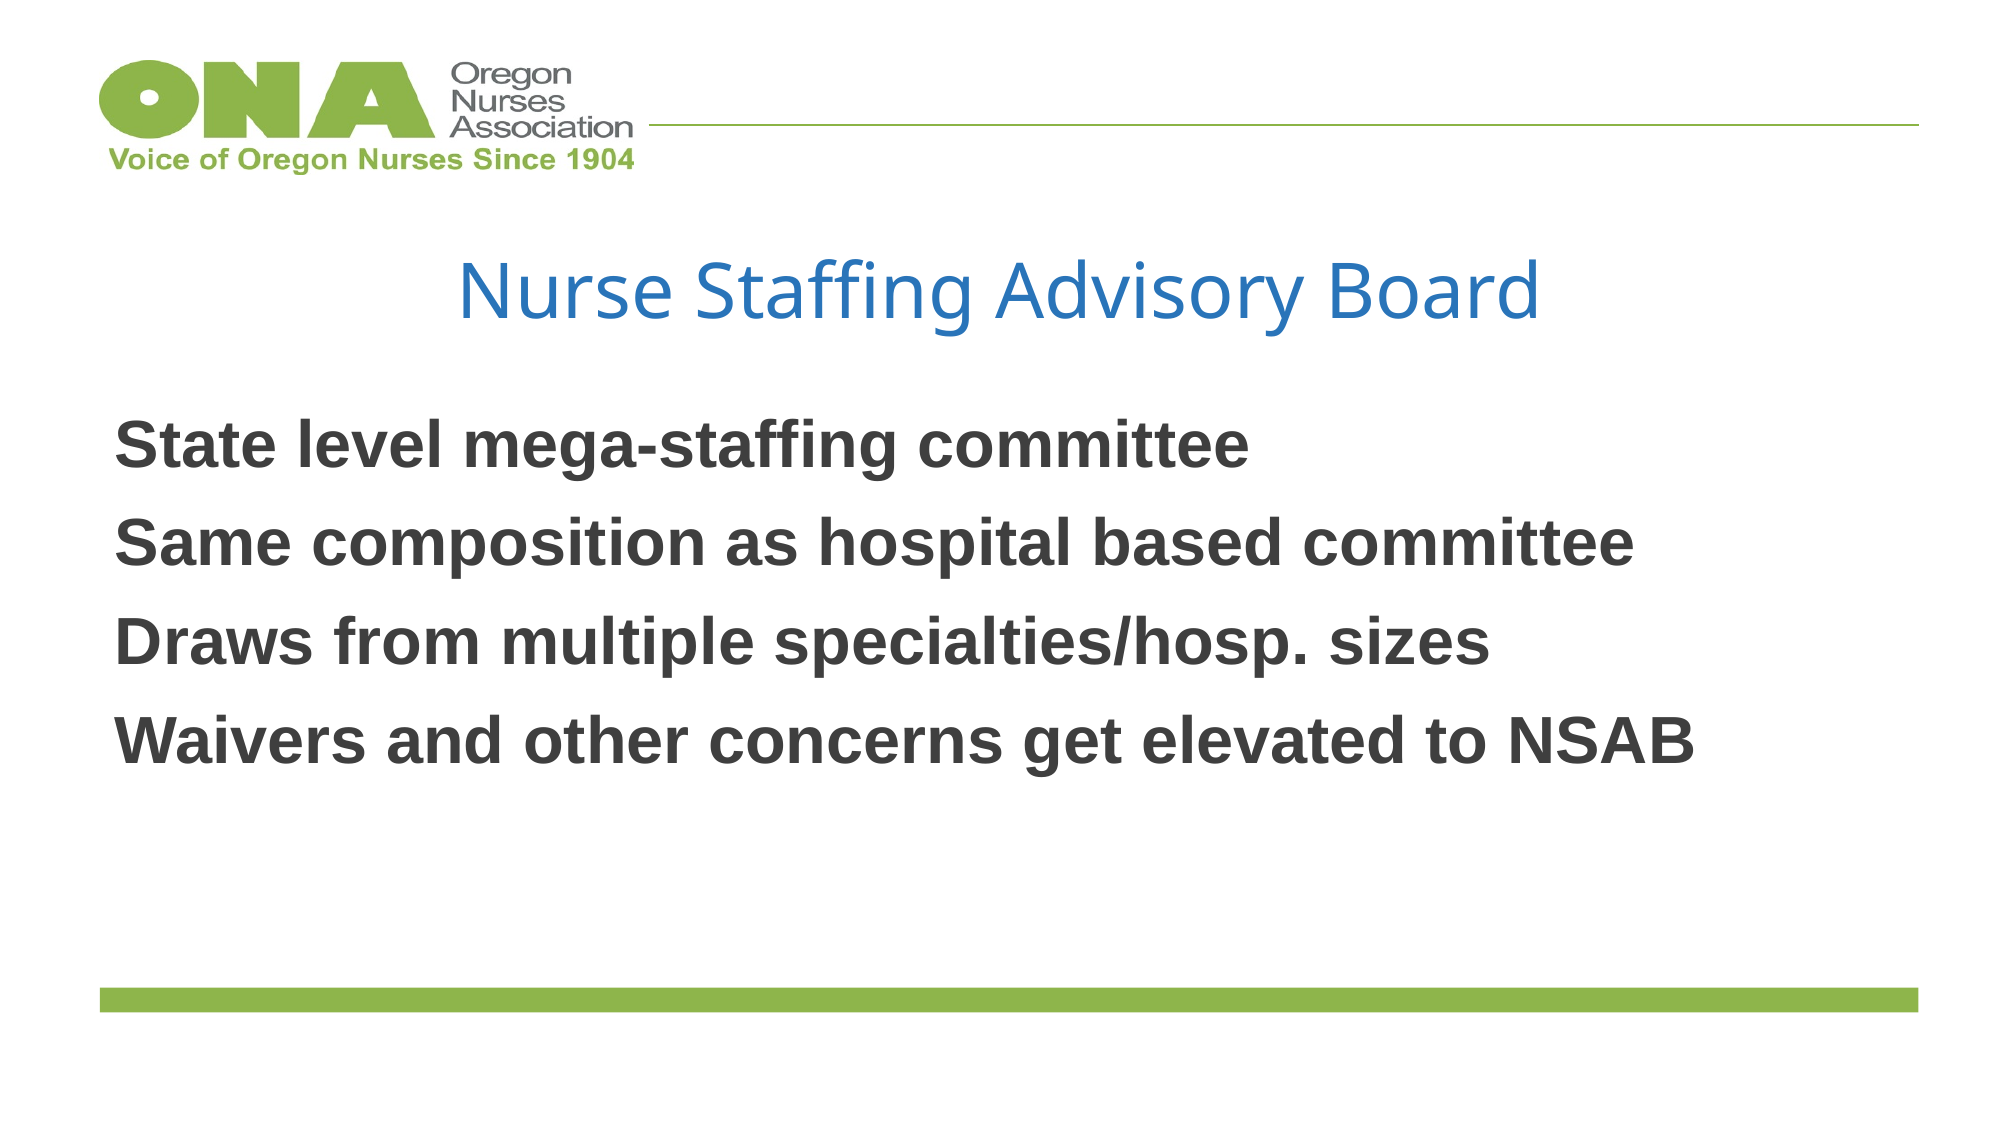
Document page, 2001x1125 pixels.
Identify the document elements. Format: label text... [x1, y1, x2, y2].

title Nurse Staffing Advisory Board [99, 212, 1900, 363]
picture [99, 60, 634, 175]
list State level mega-staffing committee Same composition as hospital based committee Draws from multiple specialties/hosp. sizes Waivers and other concerns get elevated to NSAB [99, 387, 1900, 1030]
